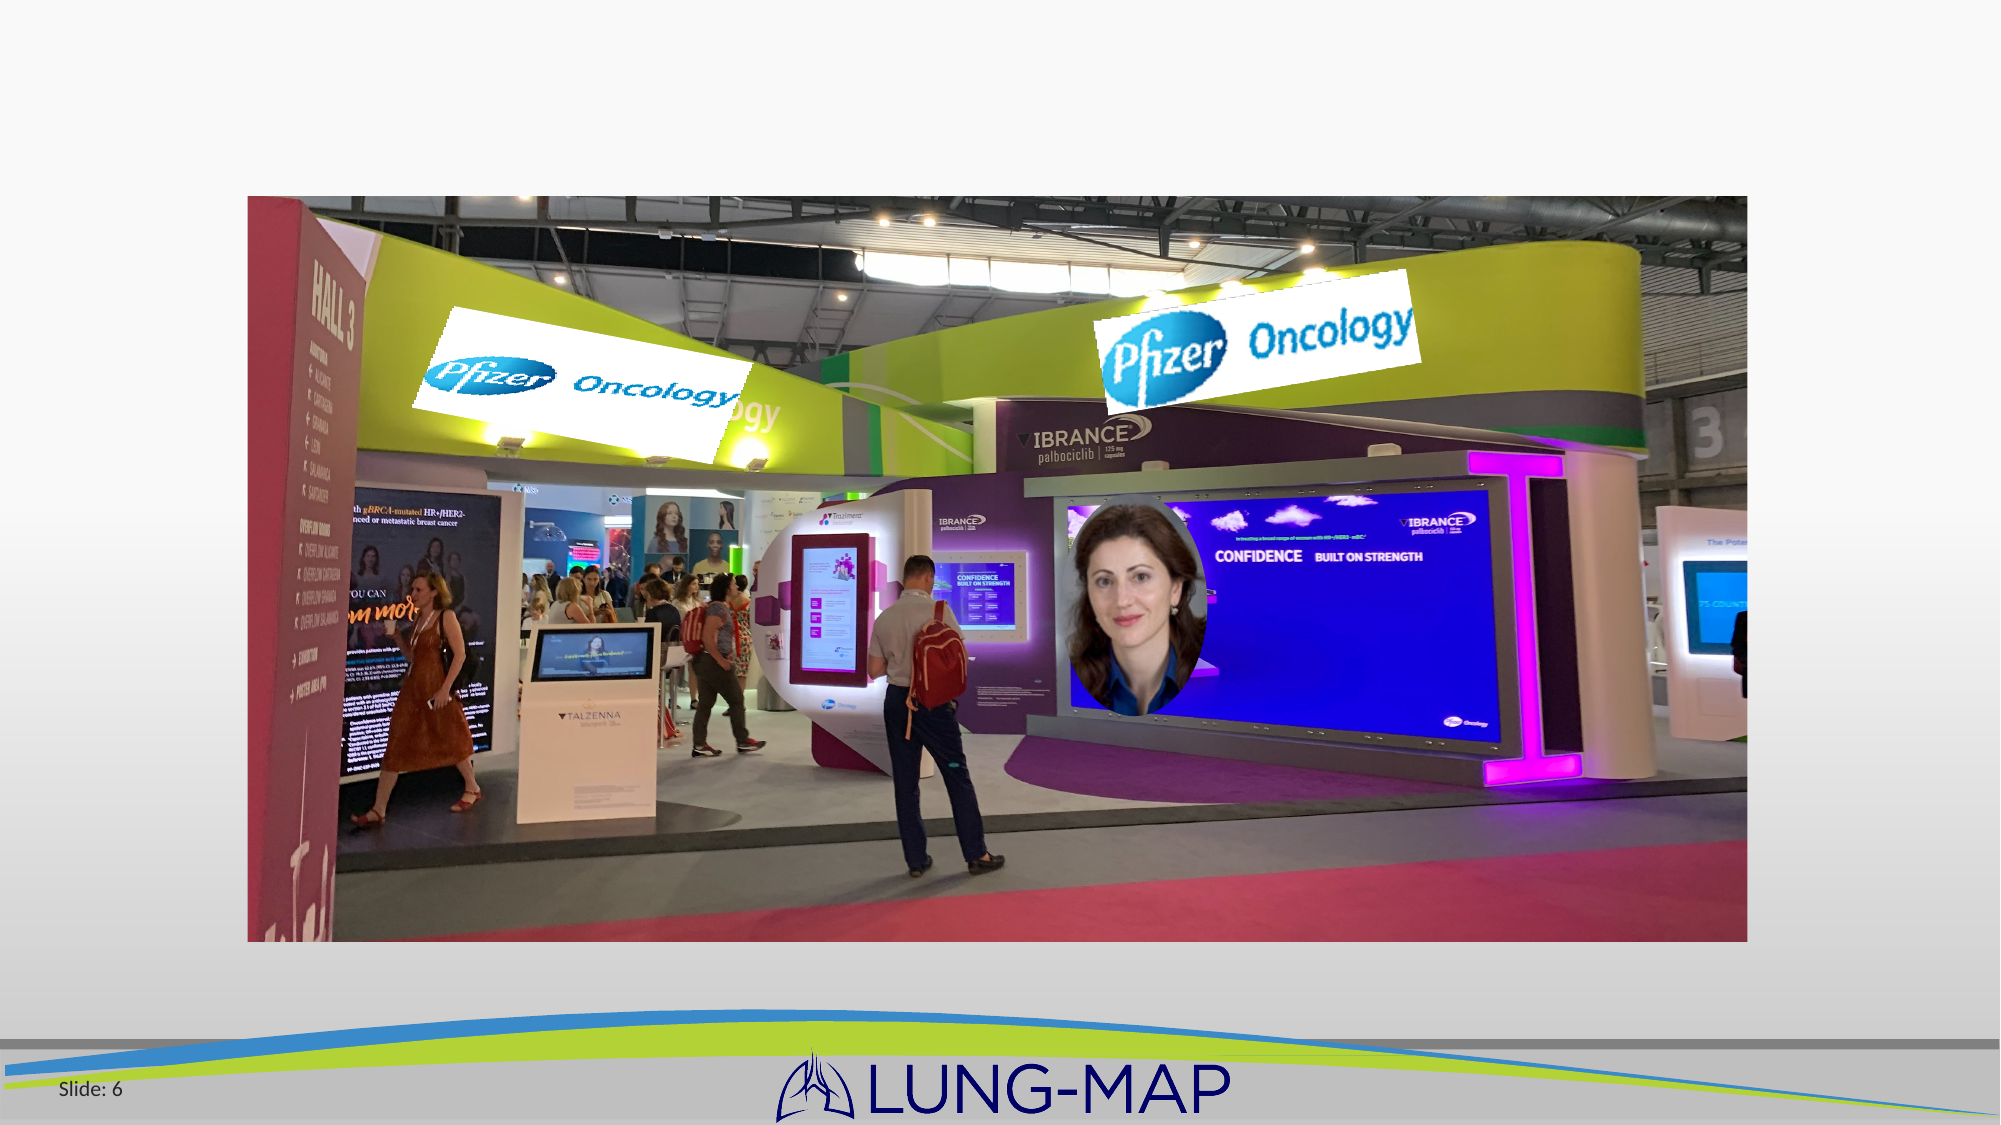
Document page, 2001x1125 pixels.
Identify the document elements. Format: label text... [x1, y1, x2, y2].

picture [578, 1041, 1422, 1125]
slide_number Slide: 6 [4, 1057, 138, 1118]
picture [246, 196, 1748, 943]
